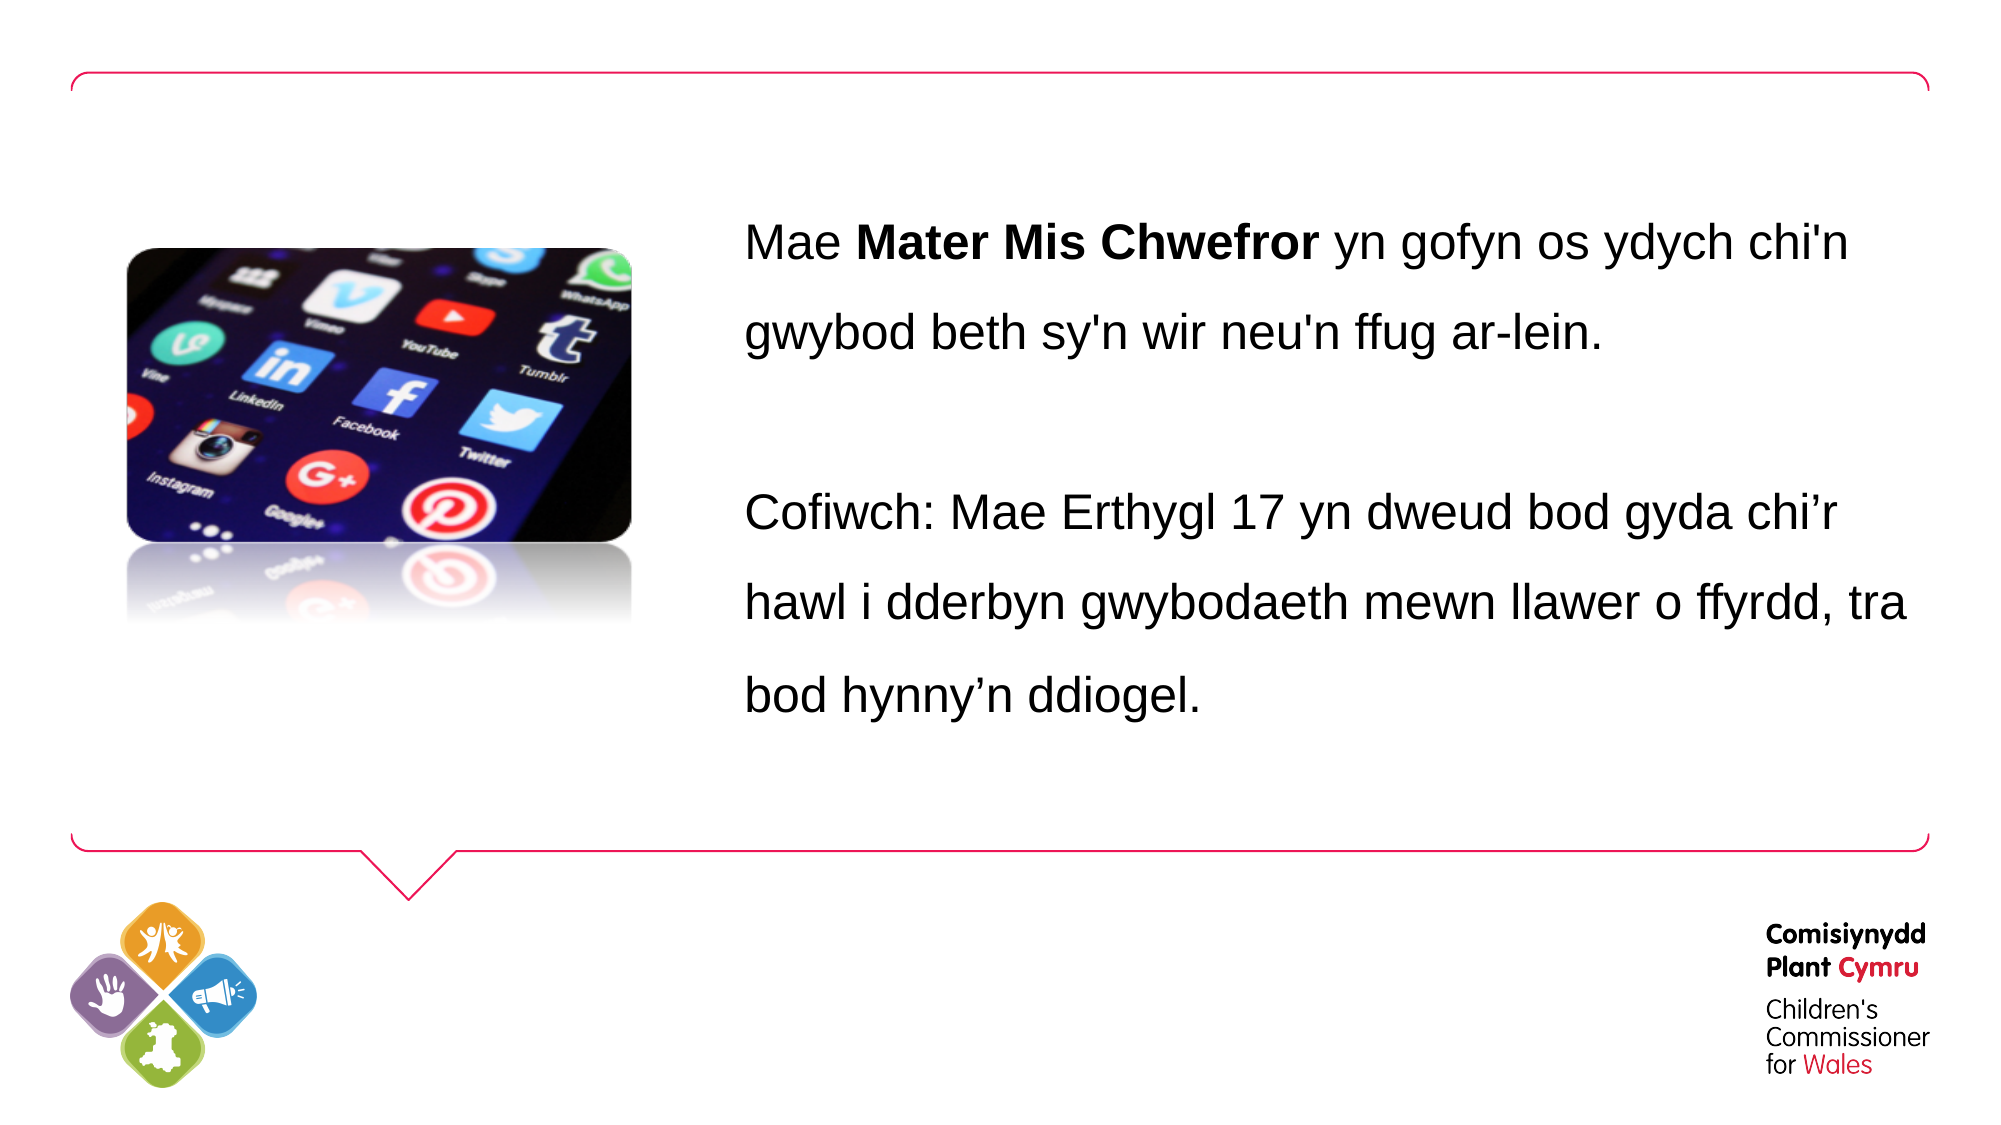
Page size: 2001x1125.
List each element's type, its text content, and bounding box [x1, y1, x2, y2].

title Mae Mater Mis Chwefror yn gofyn os ydych chi'n gwybod beth sy'n wir neu'n ffug ar-lein. Cofiwch: Mae Erthygl 17 yn dweud bod gyda chi’r hawl i dderbyn gwybodaeth mewn llawer o ffyrdd, tra bod hynny’n ddiogel. [724, 159, 1957, 793]
picture [70, 902, 257, 1088]
picture [1766, 922, 1930, 1074]
picture [124, 248, 635, 839]
